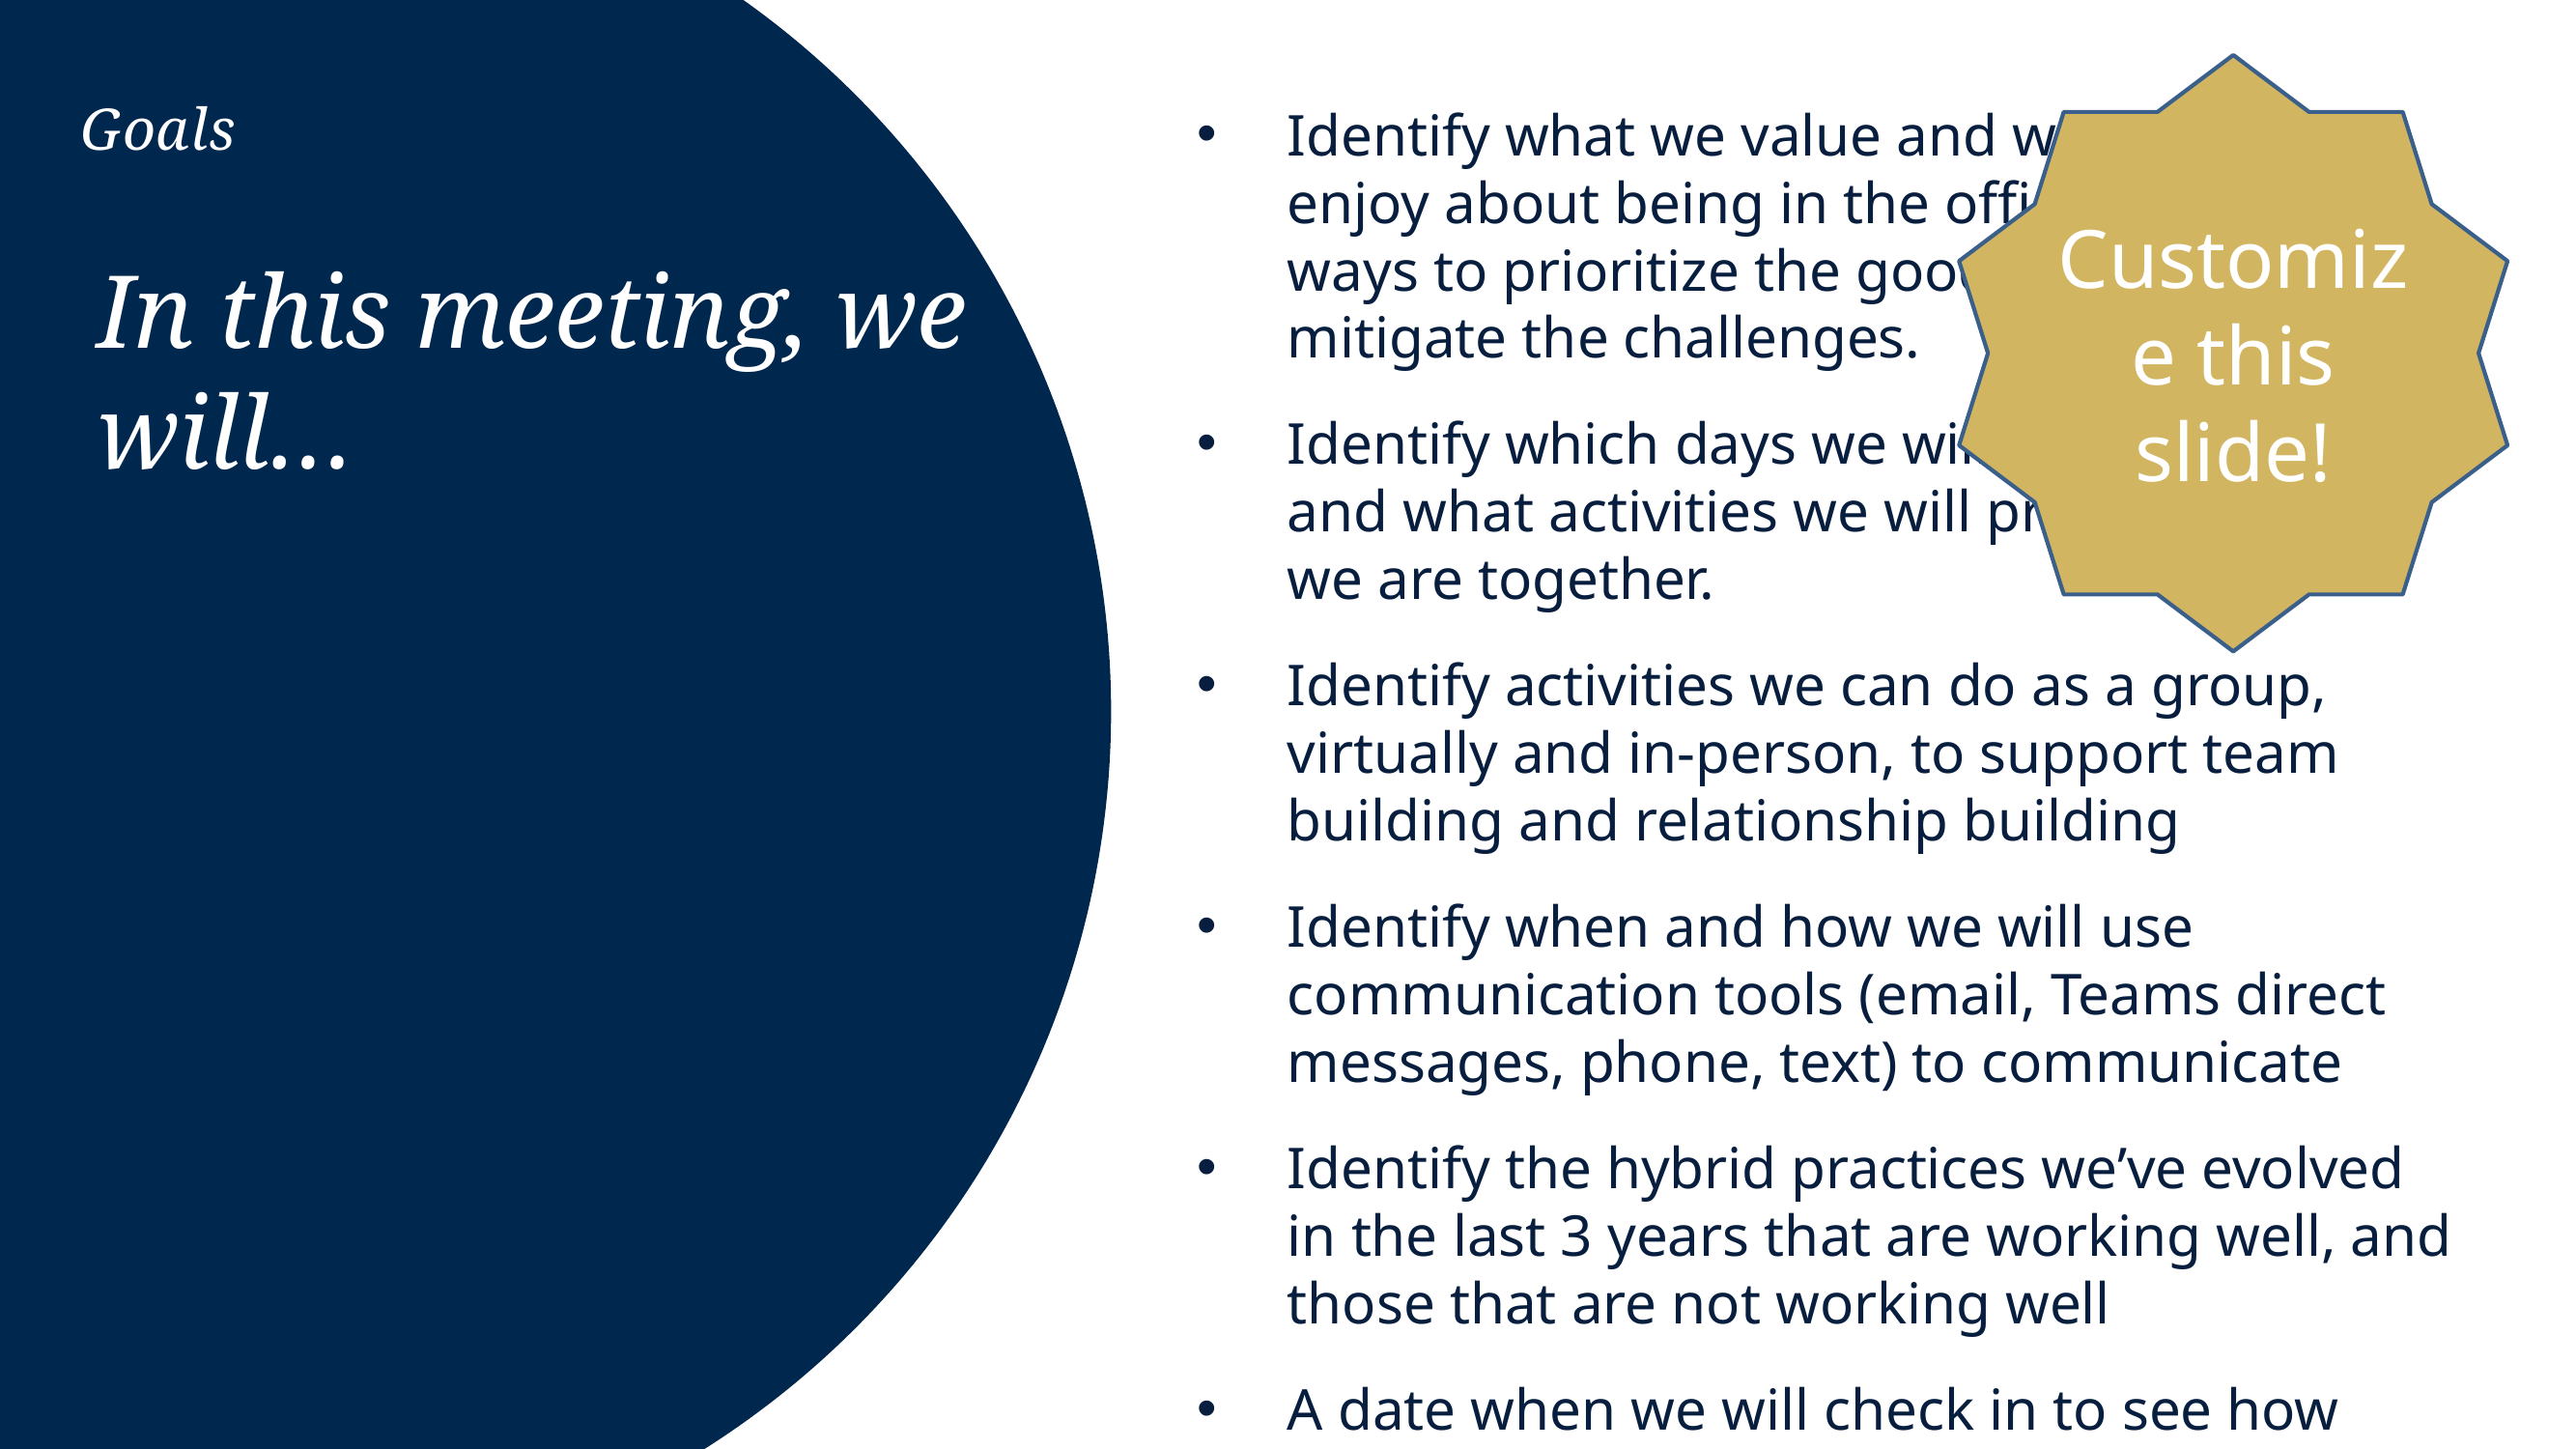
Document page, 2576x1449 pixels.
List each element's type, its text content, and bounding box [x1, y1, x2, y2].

text_box Customize this slide! [1957, 53, 2510, 654]
text_box [0, 0, 1112, 1449]
text_box Goals [79, 54, 1159, 162]
text_box In this meeting, we will… [97, 245, 1056, 490]
text_box Identify what we value and what we don’t enjoy about being in the office. Identify ways to prioritize the good things and mitigate the challenges. Identify which days we will be on campus, and what activities we will prioritize when we are together. Identify activities we can do as a group, virtually and in-person, to support team building and relationship building Identify when and how we will use communication tools (email, Teams direct messages, phone, text) to communicate Identify the hybrid practices we’ve evolved in the last 3 years that are working well, and those that are not working well A date when we will check in to see how things are going [1194, 97, 2473, 1449]
